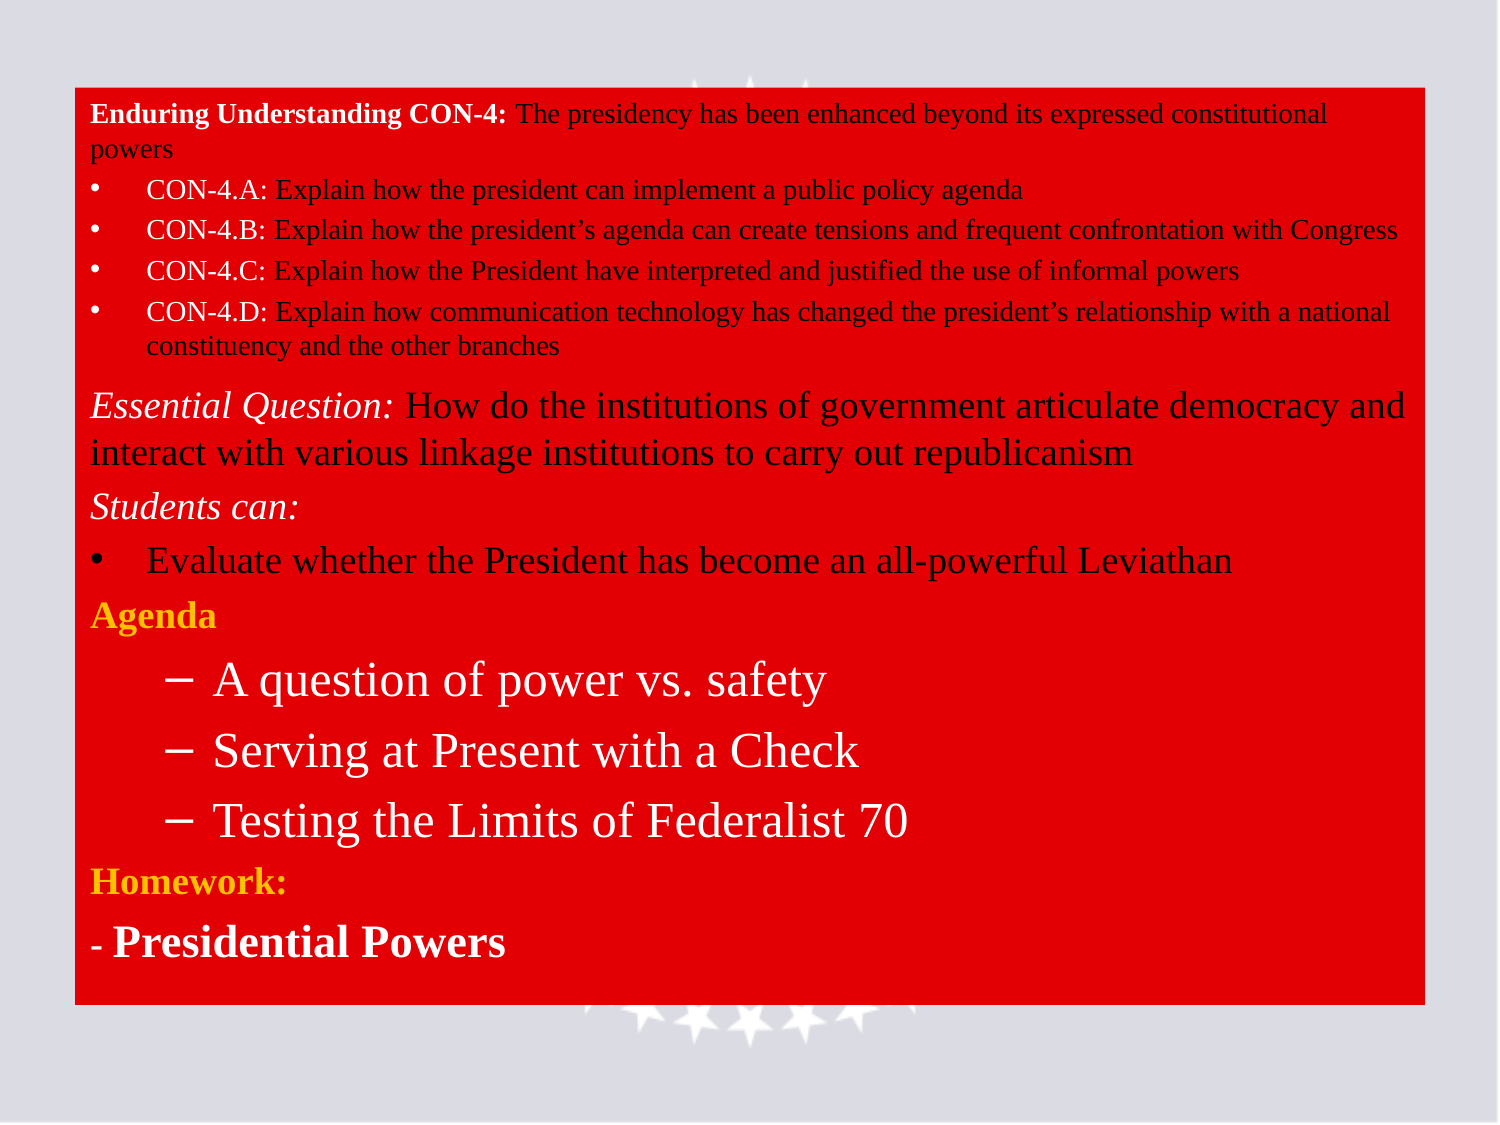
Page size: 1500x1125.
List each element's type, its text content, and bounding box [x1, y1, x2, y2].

list Enduring Understanding CON-4: The presidency has been enhanced beyond its expressed constitutional powers CON-4.A: Explain how the president can implement a public policy agenda CON-4.B: Explain how the president’s agenda can create tensions and frequent confrontation with Congress CON-4.C: Explain how the President have interpreted and justified the use of informal powers CON-4.D: Explain how communication technology has changed the president’s relationship with a national constituency and the other branches Essential Question: How do the institutions of government articulate democracy and interact with various linkage institutions to carry out republicanism Students can: Evaluate whether the President has become an all-powerful Leviathan Agenda A question of power vs. safety Serving at Present with a Check Testing the Limits of Federalist 70 Homework: - Presidential Powers [75, 87, 1425, 1005]
